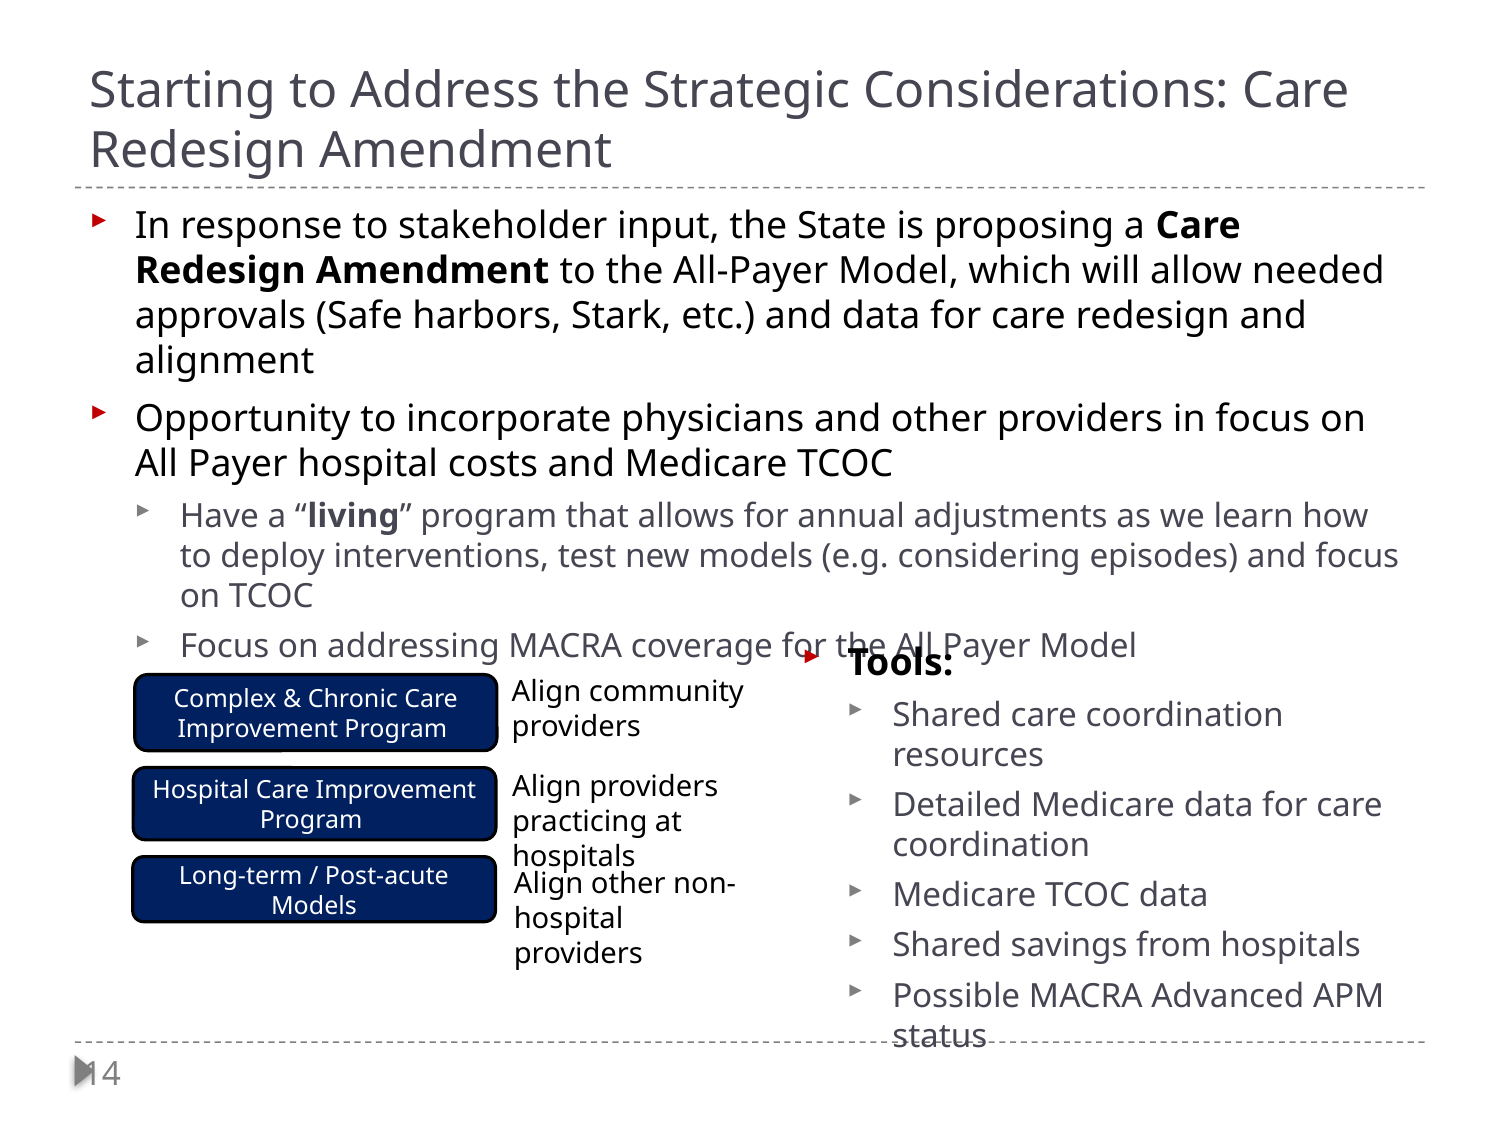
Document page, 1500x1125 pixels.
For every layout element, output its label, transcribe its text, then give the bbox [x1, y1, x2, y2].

text_box Hospital Care Improvement Program [131, 765, 498, 842]
text_box Tools: Shared care coordination resources Detailed Medicare data for care coordination Medicare TCOC data Shared savings from hospitals Possible MACRA Advanced APM status [787, 630, 1404, 1062]
text_box Long-term / Post-acute Models [131, 855, 498, 924]
title Starting to Address the Strategic Considerations: Care Redesign Amendment [75, 22, 1425, 186]
text_box Align providers practicing at hospitals [497, 759, 786, 880]
text_box Align other non-hospital providers [499, 856, 774, 977]
list In response to stakeholder input, the State is proposing a Care Redesign Amendment to the All-Payer Model, which will allow needed approvals (Safe harbors, Stark, etc.) and data for care redesign and alignment Opportunity to incorporate physicians and other providers in focus on All Payer hospital costs and Medicare TCOC Have a “living” program that allows for annual adjustments as we learn how to deploy interventions, test new models (e.g. considering episodes) and focus on TCOC Focus on addressing MACRA coverage for the All Payer Model [75, 193, 1425, 1038]
text_box Align community providers [496, 665, 771, 750]
text_box Complex & Chronic Care Improvement Program [133, 672, 499, 753]
